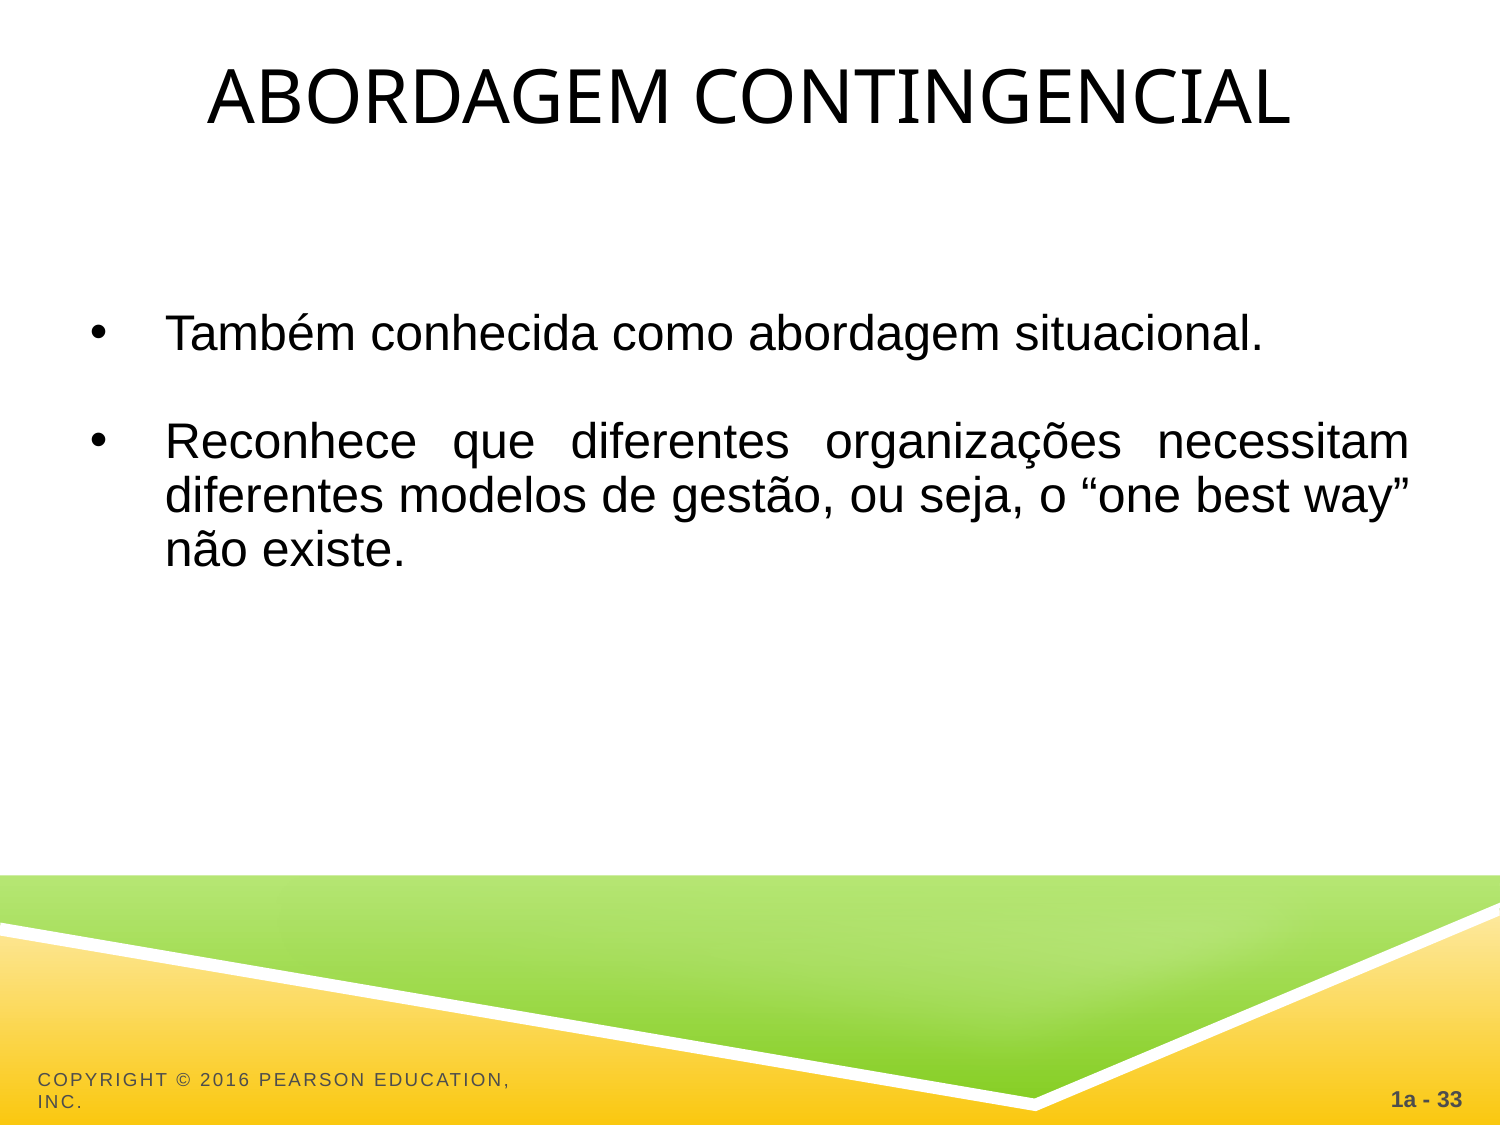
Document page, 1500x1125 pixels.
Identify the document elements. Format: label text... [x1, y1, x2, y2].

title Abordagem contingencial [112, 0, 1388, 188]
text_box Também conhecida como abordagem situacional. Reconhece que diferentes organizações necessitam diferentes modelos de gestão, ou seja, o “one best way” não existe. [74, 299, 1425, 988]
footer Copyright © 2016 Pearson Education, Inc. [37, 1052, 563, 1113]
slide_number 1a - 33 [1362, 1050, 1463, 1113]
